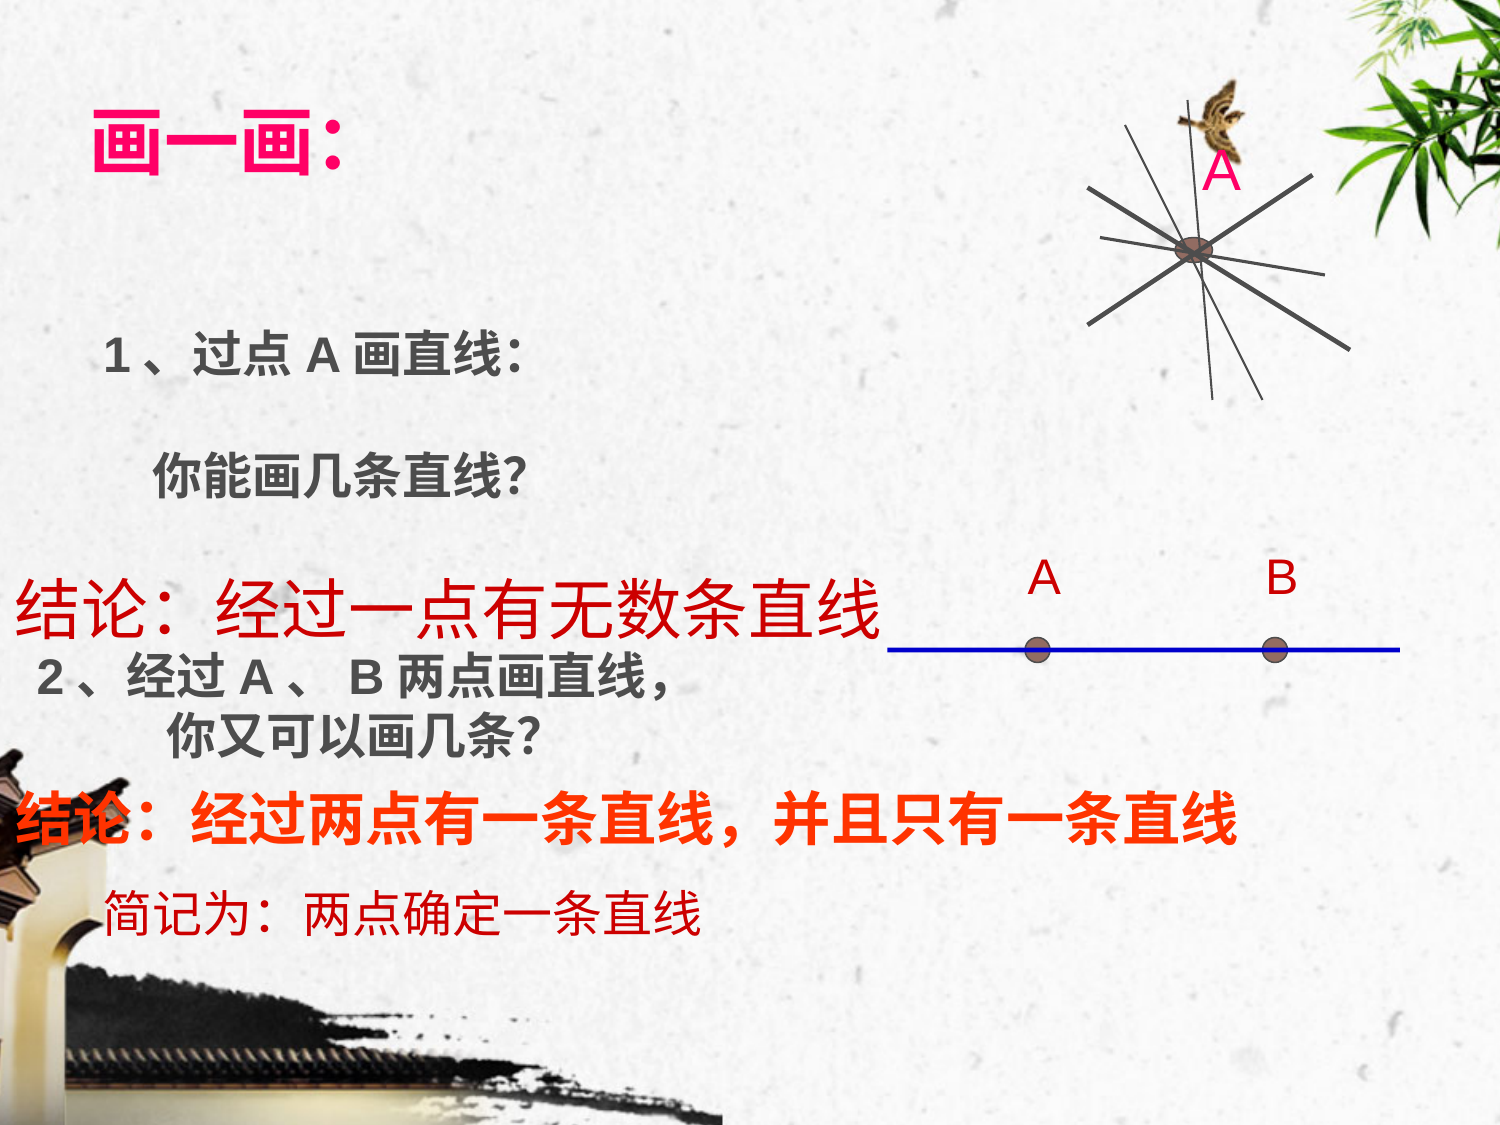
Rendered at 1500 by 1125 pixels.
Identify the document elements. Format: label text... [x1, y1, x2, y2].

text_box 结论：经过一点有无数条直线 [0, 560, 897, 656]
text_box [1262, 651, 1288, 663]
text_box [1262, 637, 1288, 650]
text_box A [1187, 125, 1257, 210]
text_box 结论：经过两点有一条直线，并且只有一条直线 [1, 774, 1254, 860]
picture [0, 0, 1500, 1125]
text_box 1、过点A画直线： [88, 315, 1388, 390]
text_box 简记为：两点确定一条直线 [87, 874, 718, 950]
text_box A [1012, 537, 1076, 613]
text_box [1175, 237, 1213, 263]
text_box 2、经过A、B两点画直线， 你又可以画几条？ [21, 637, 712, 774]
text_box [1025, 637, 1050, 649]
text_box 画一画： [74, 87, 588, 193]
text_box 你能画几条直线？ [137, 437, 917, 513]
text_box [1025, 650, 1050, 663]
text_box B [1250, 537, 1314, 613]
